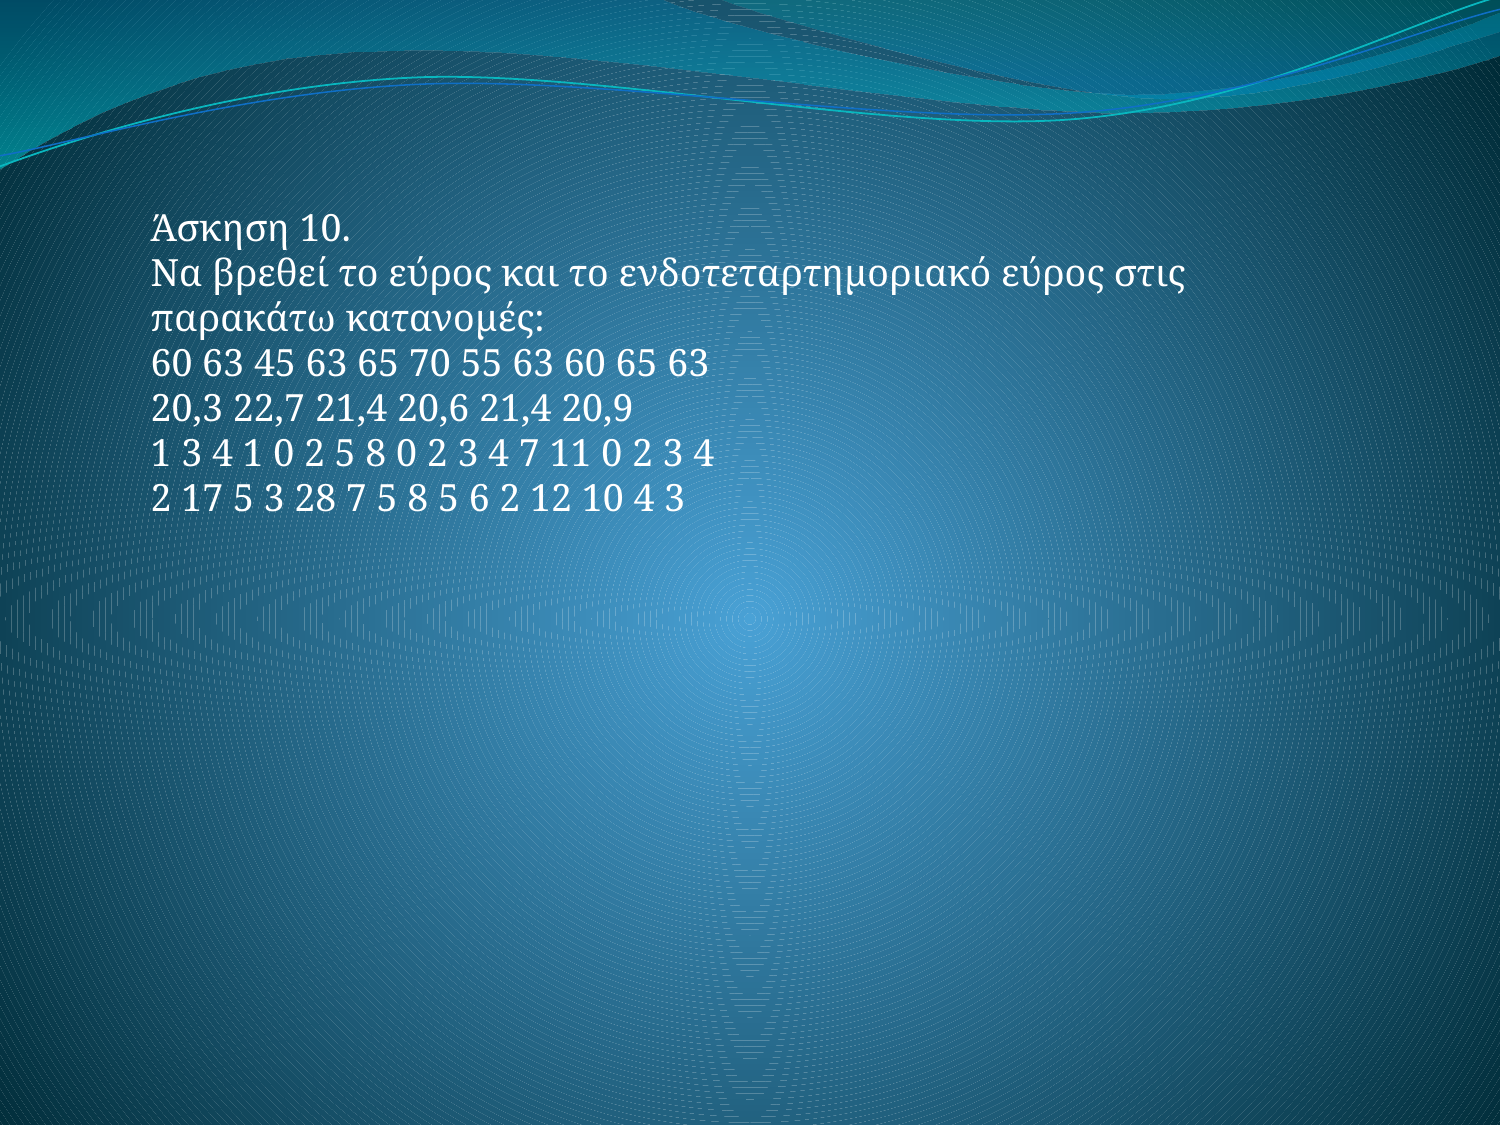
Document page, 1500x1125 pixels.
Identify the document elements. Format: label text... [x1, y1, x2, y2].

text_box Άσκηση 10. Να βρεθεί το εύρος και το ενδοτεταρτημοριακό εύρος στις παρακάτω κατανομές: 60 63 45 63 65 70 55 63 60 65 63 20,3 22,7 21,4 20,6 21,4 20,9 1 3 4 1 0 2 5 8 0 2 3 4 7 11 0 2 3 4 2 17 5 3 28 7 5 8 5 6 2 12 10 4 3 [135, 196, 1232, 526]
text_box [64, 987, 1388, 1125]
